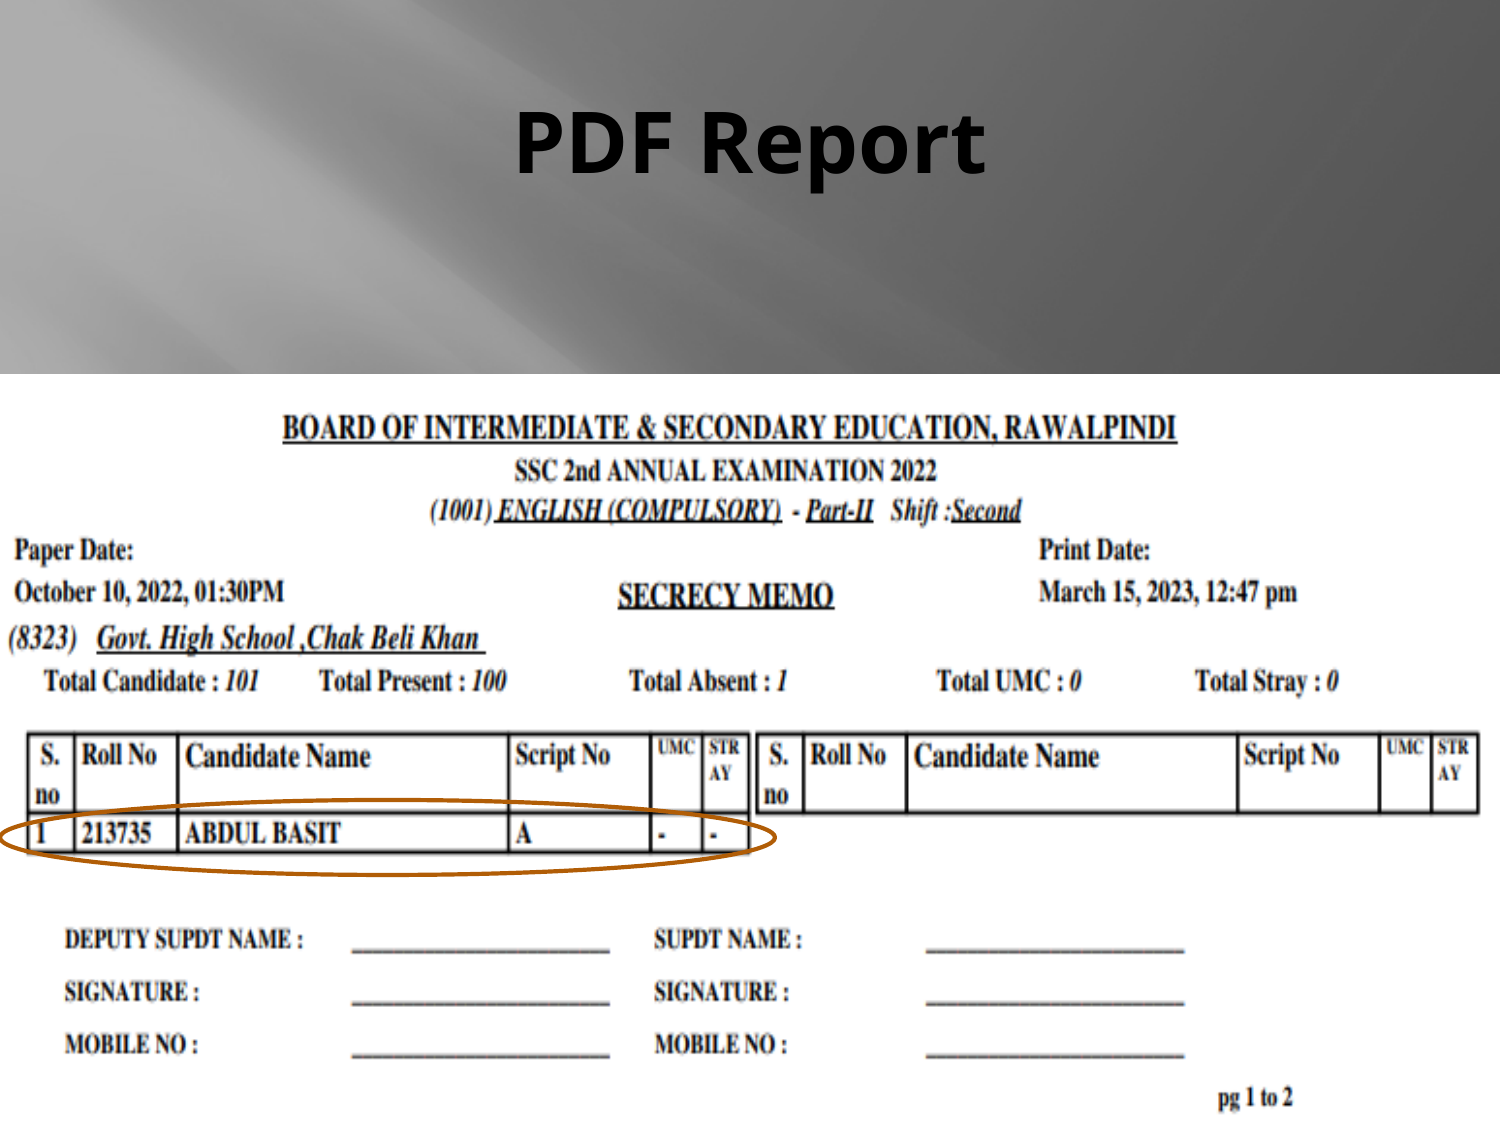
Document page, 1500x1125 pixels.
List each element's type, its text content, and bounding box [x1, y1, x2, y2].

title PDF Report [75, 45, 1425, 233]
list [0, 374, 1500, 1125]
